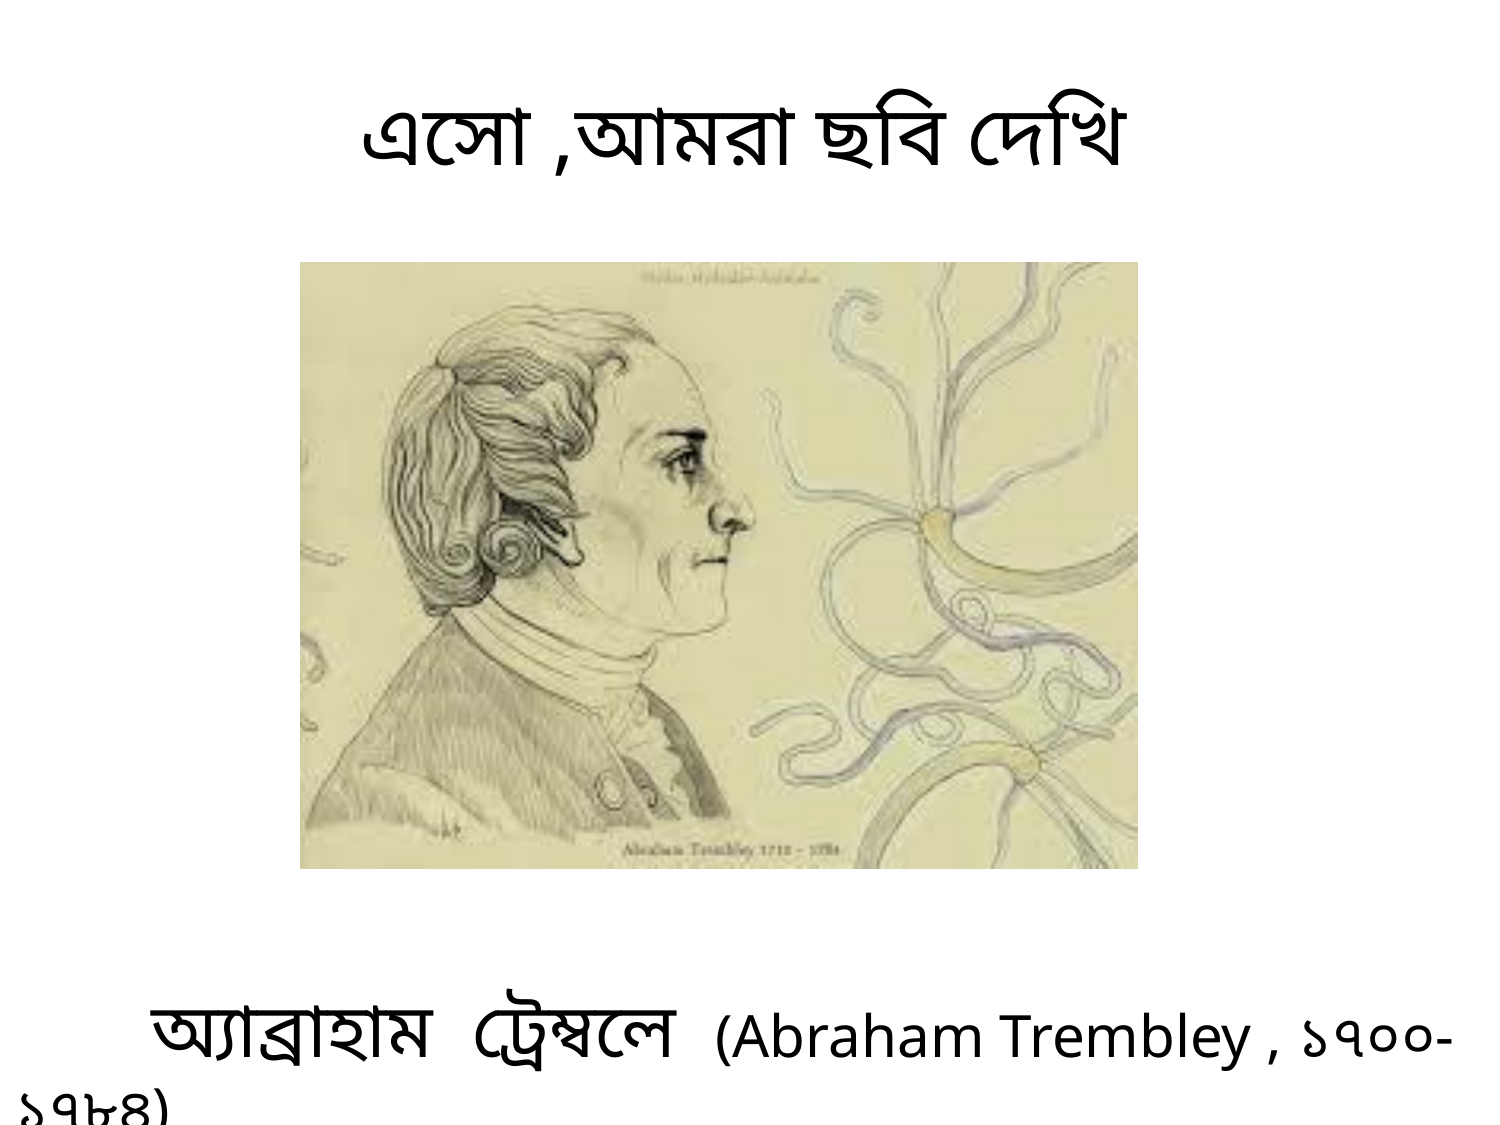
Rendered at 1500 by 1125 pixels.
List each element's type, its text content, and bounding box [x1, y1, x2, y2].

text_box অ্যাব্রাহাম ট্রেম্বলে (Abraham Trembley , ১৭০০-১৭৮৪) [0, 975, 1500, 1125]
picture [299, 262, 1138, 869]
text_box এসো ,আমরা ছবি দেখি [249, 75, 1238, 190]
